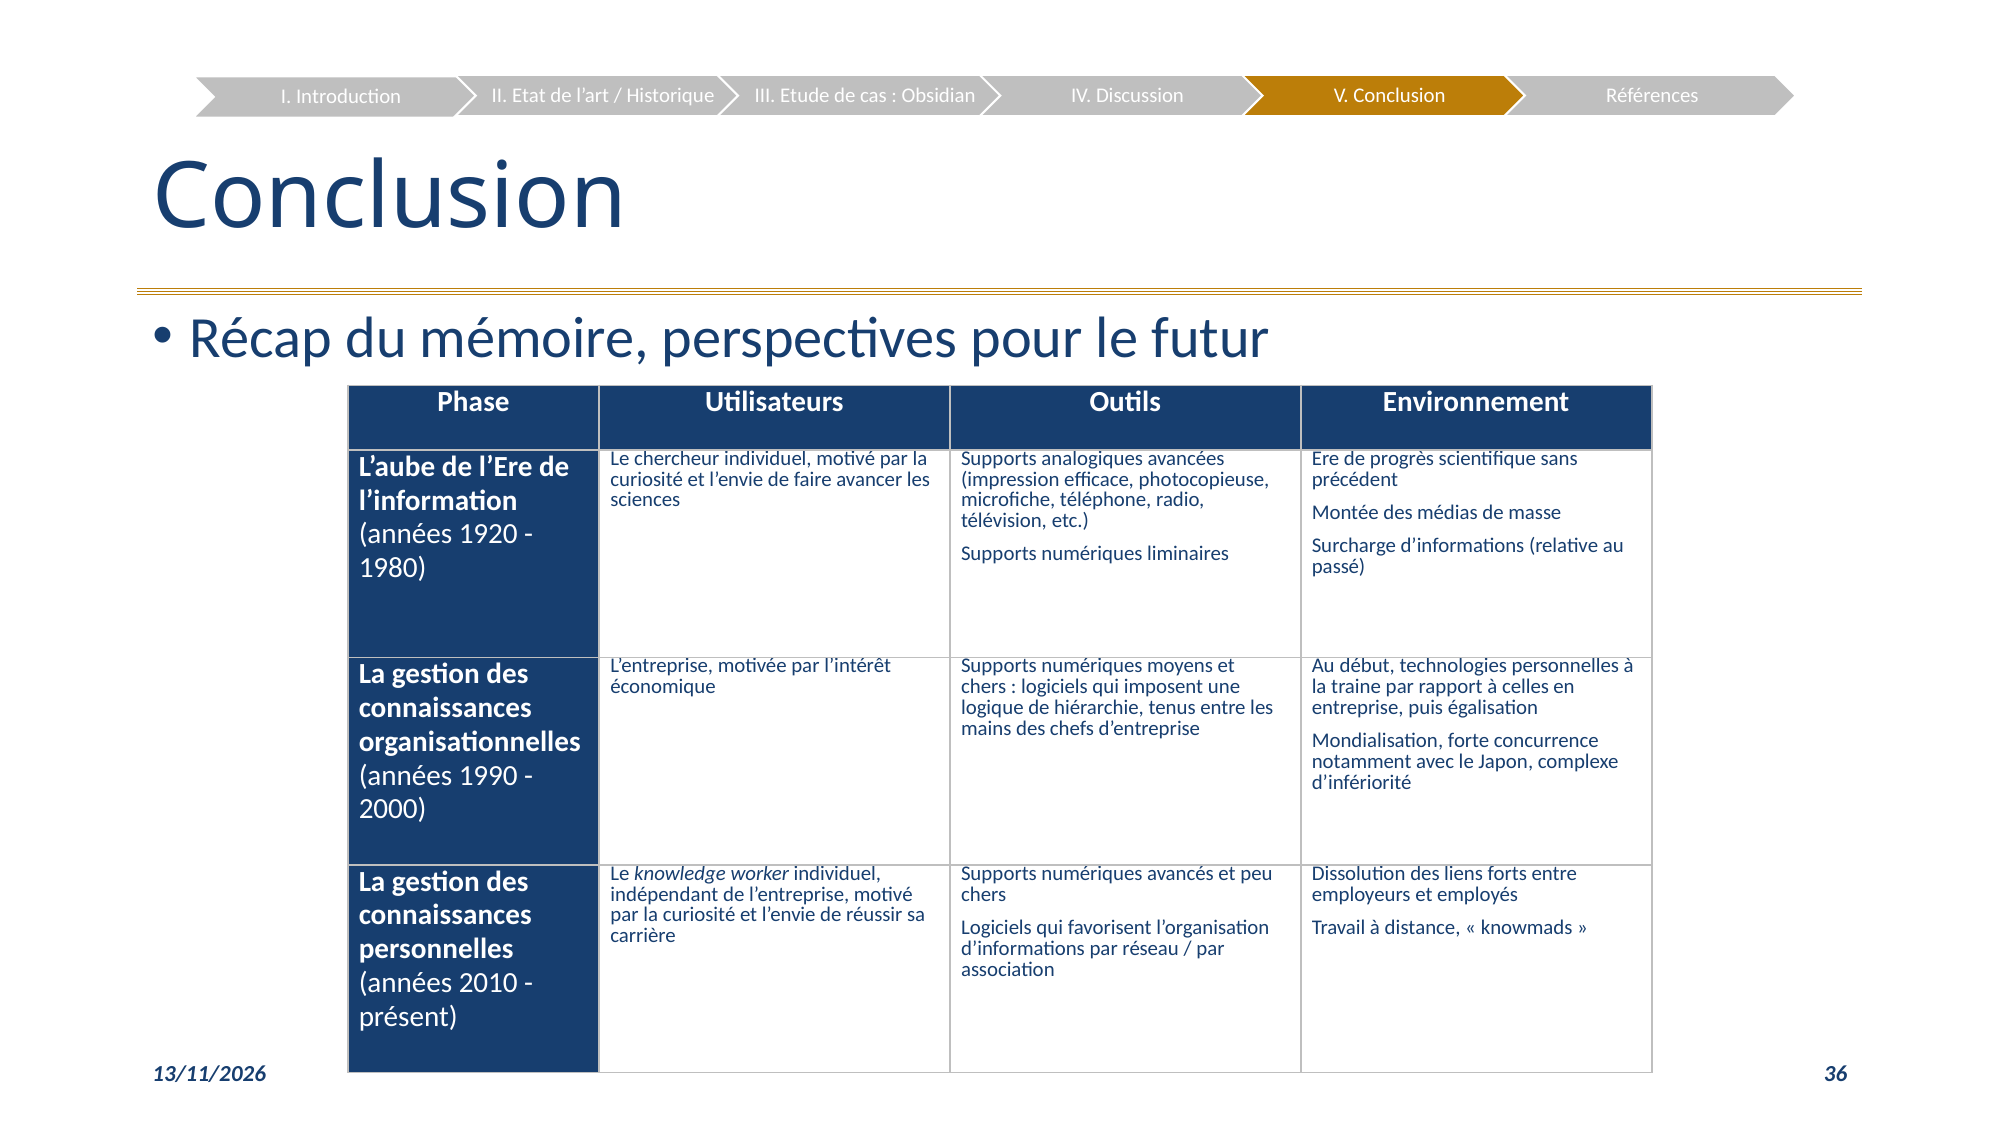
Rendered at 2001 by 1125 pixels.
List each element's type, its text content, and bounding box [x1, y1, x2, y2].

slide_number 36 [1715, 1042, 1863, 1103]
table_cell Supports analogiques avancées (impression efficace, photocopieuse, microfiche, téléphone, radio, télévision, etc.) Supports numériques liminaires [951, 451, 1300, 657]
table_header Utilisateurs [600, 386, 949, 449]
table_cell Le knowledge worker individuel, indépendant de l’entreprise, motivé par la curiosité et l’envie de réussir sa carrière [600, 866, 949, 1072]
table_cell Supports numériques avancés et peu chers Logiciels qui favorisent l’organisation d’informations par réseau / par association [951, 866, 1300, 1072]
table_cell La gestion des connaissances personnelles (années 2010 - présent) [349, 866, 598, 1072]
table_cell L’entreprise, motivée par l’intérêt économique [600, 658, 949, 864]
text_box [193, 68, 1798, 139]
table_header Environnement [1302, 386, 1651, 449]
table_cell Au début, technologies personnelles à la traine par rapport à celles en entreprise, puis égalisation Mondialisation, forte concurrence notamment avec le Japon, complexe d’infériorité [1302, 658, 1651, 864]
table_cell Dissolution des liens forts entre employeurs et employés Travail à distance, « knowmads » [1302, 866, 1651, 1072]
table_cell Ere de progrès scientifique sans précédent Montée des médias de masse Surcharge d’informations (relative au passé) [1302, 451, 1651, 657]
table_cell L’aube de l’Ere de l’information (années 1920 - 1980) [349, 451, 598, 657]
table_cell La gestion des connaissances organisationnelles (années 1990 -2000) [349, 658, 598, 864]
table_header Outils [951, 386, 1300, 449]
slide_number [137, 1042, 334, 1103]
list Récap du mémoire, perspectives pour le futur [137, 299, 1863, 1014]
table_cell Le chercheur individuel, motivé par la curiosité et l’envie de faire avancer les sciences [600, 451, 949, 657]
table_header Phase [349, 386, 598, 449]
title Conclusion [137, 111, 1890, 283]
table_cell Supports numériques moyens et chers : logiciels qui imposent une logique de hiérarchie, tenus entre les mains des chefs d’entreprise [951, 658, 1300, 864]
